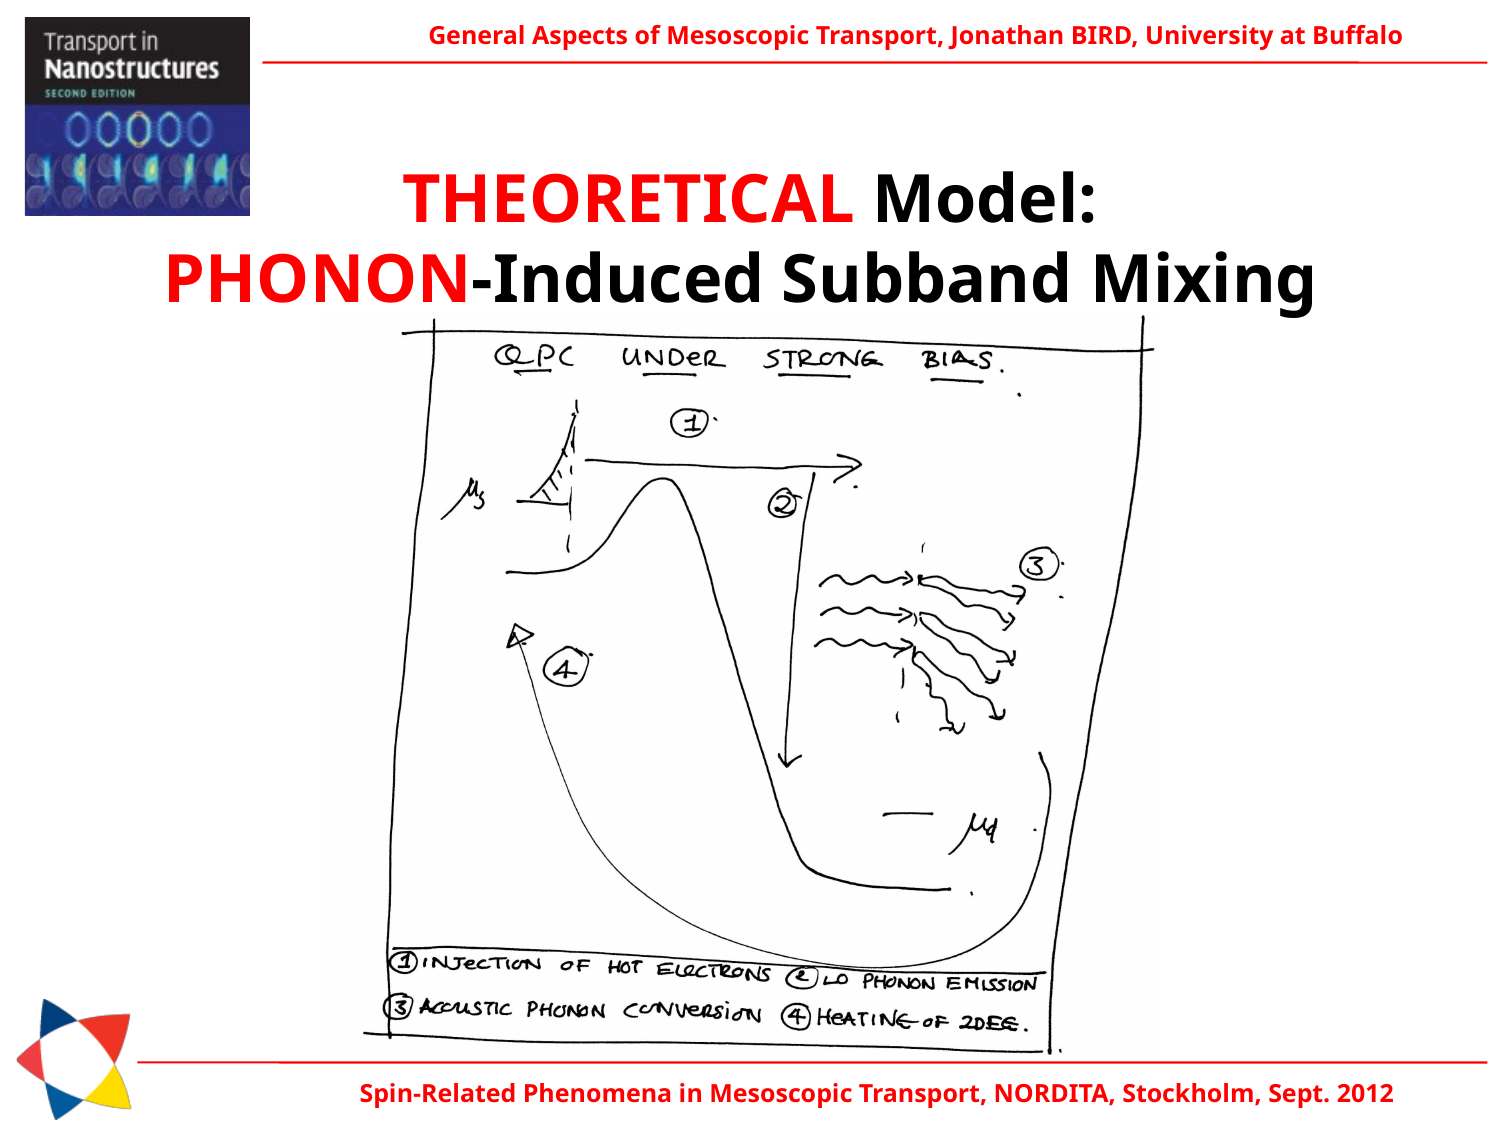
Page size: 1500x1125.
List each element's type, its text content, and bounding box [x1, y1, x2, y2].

picture [327, 268, 1159, 1101]
text_box THEORETICAL Model: PHONON-Induced Subband Mixing [77, 148, 1423, 323]
picture [24, 17, 250, 216]
picture [16, 999, 138, 1120]
